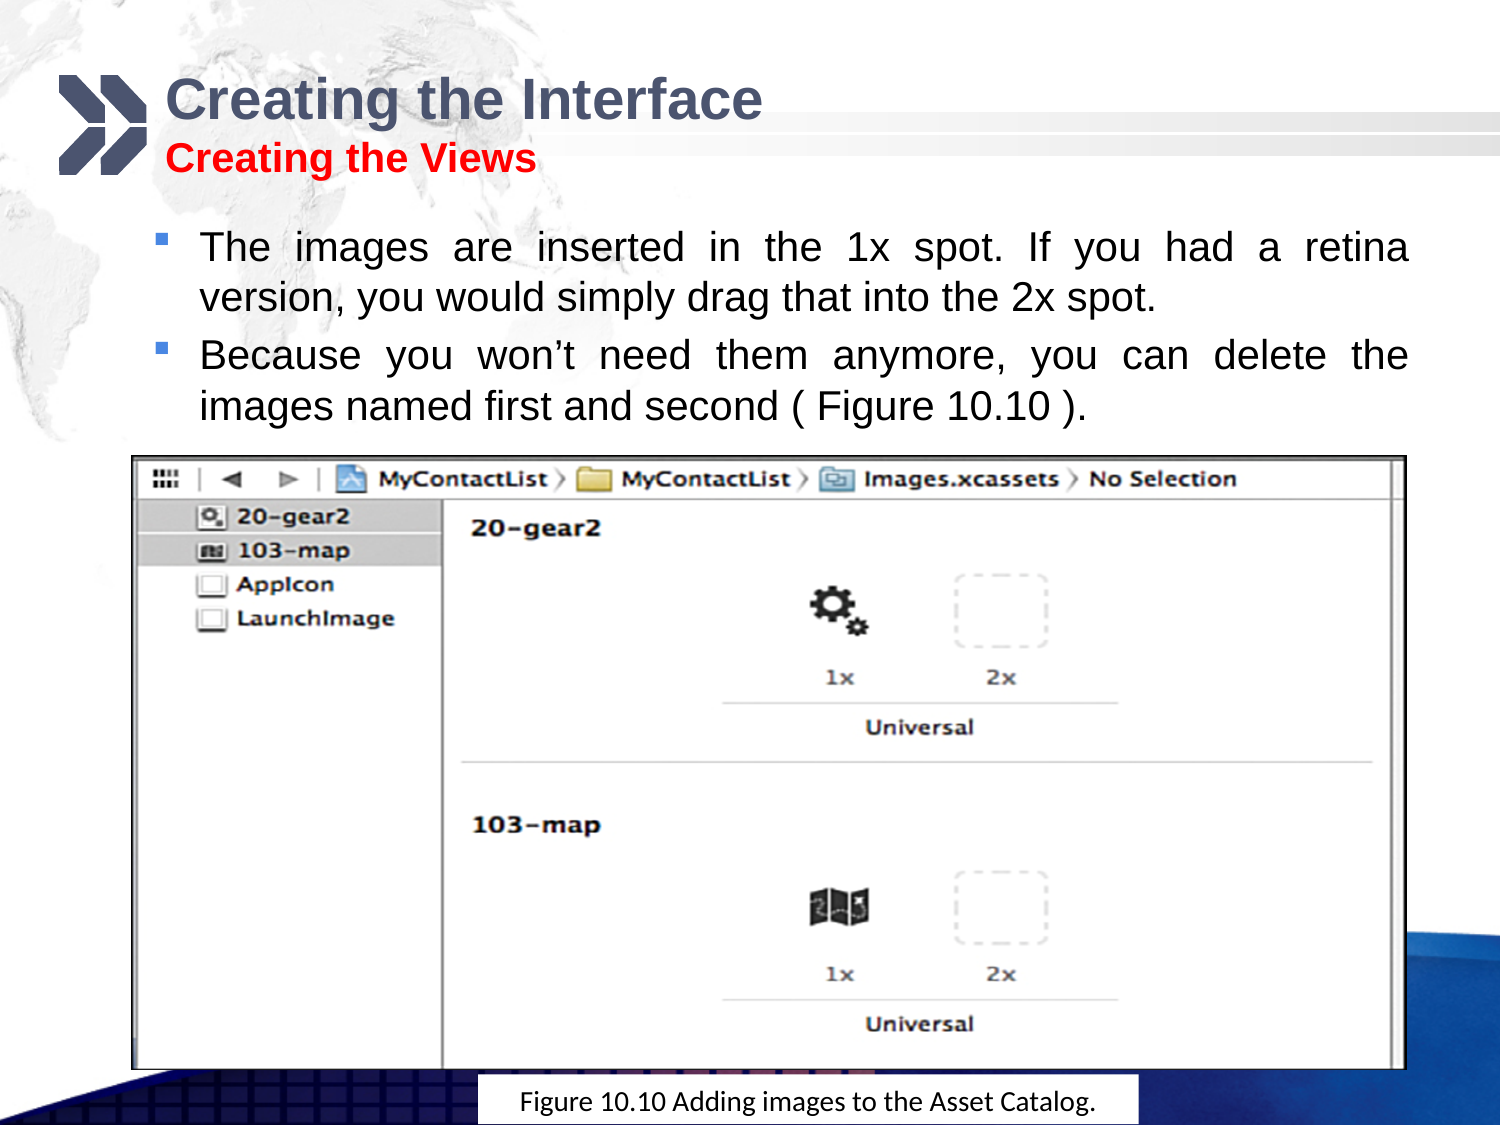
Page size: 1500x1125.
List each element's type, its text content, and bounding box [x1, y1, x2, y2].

list The images are inserted in the 1x spot. If you had a retina version, you would simply drag that into the 2x spot. Because you won’t need them anymore, you can delete the images named first and second ( Figure 10.10 ). [62, 212, 1426, 988]
text_box Figure 10.10 Adding images to the Asset Catalog. [478, 1078, 1139, 1125]
title Creating the Interface Creating the Views [149, 74, 1388, 168]
picture [0, 0, 1500, 1125]
